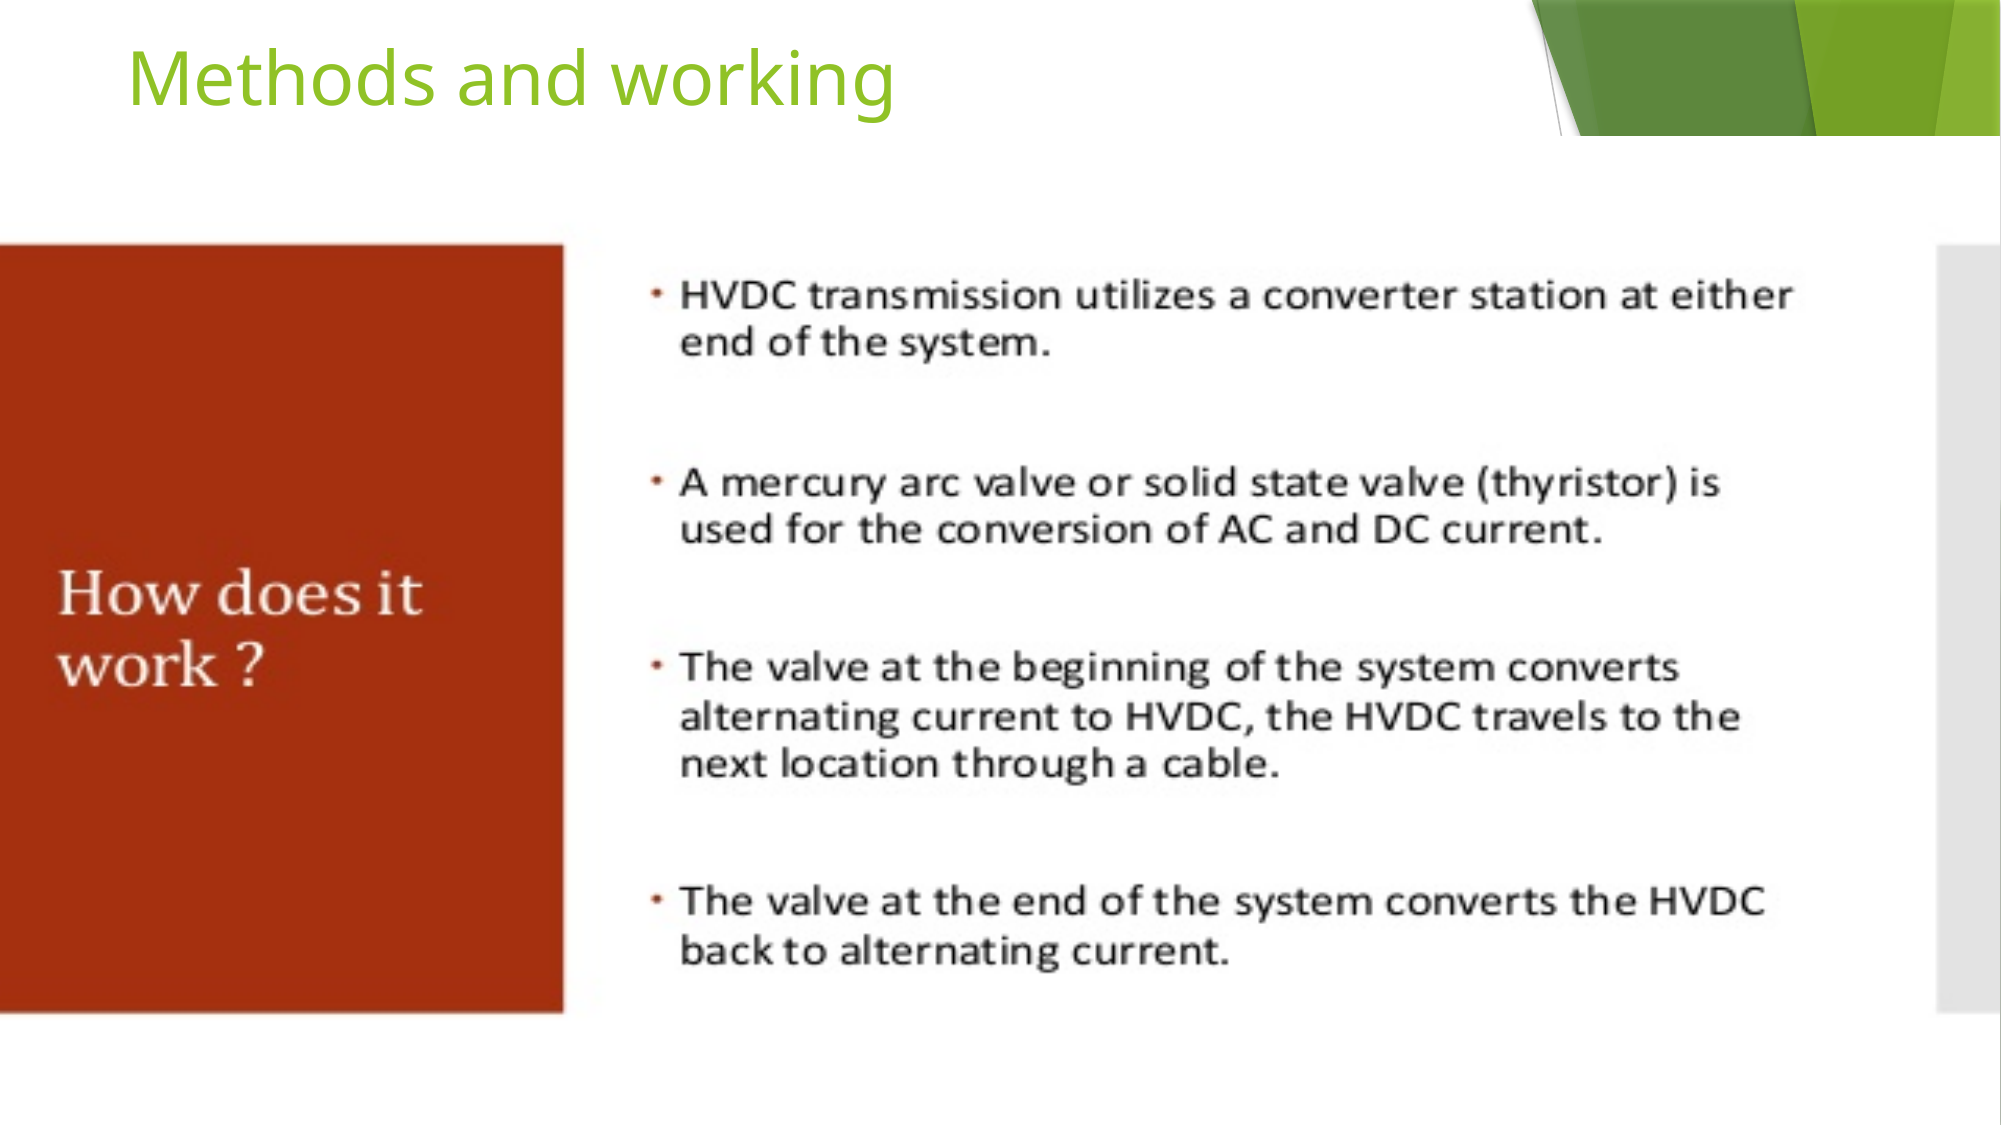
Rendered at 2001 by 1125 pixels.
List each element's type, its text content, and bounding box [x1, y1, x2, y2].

title Methods and working [111, 23, 1522, 133]
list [0, 136, 2000, 1125]
